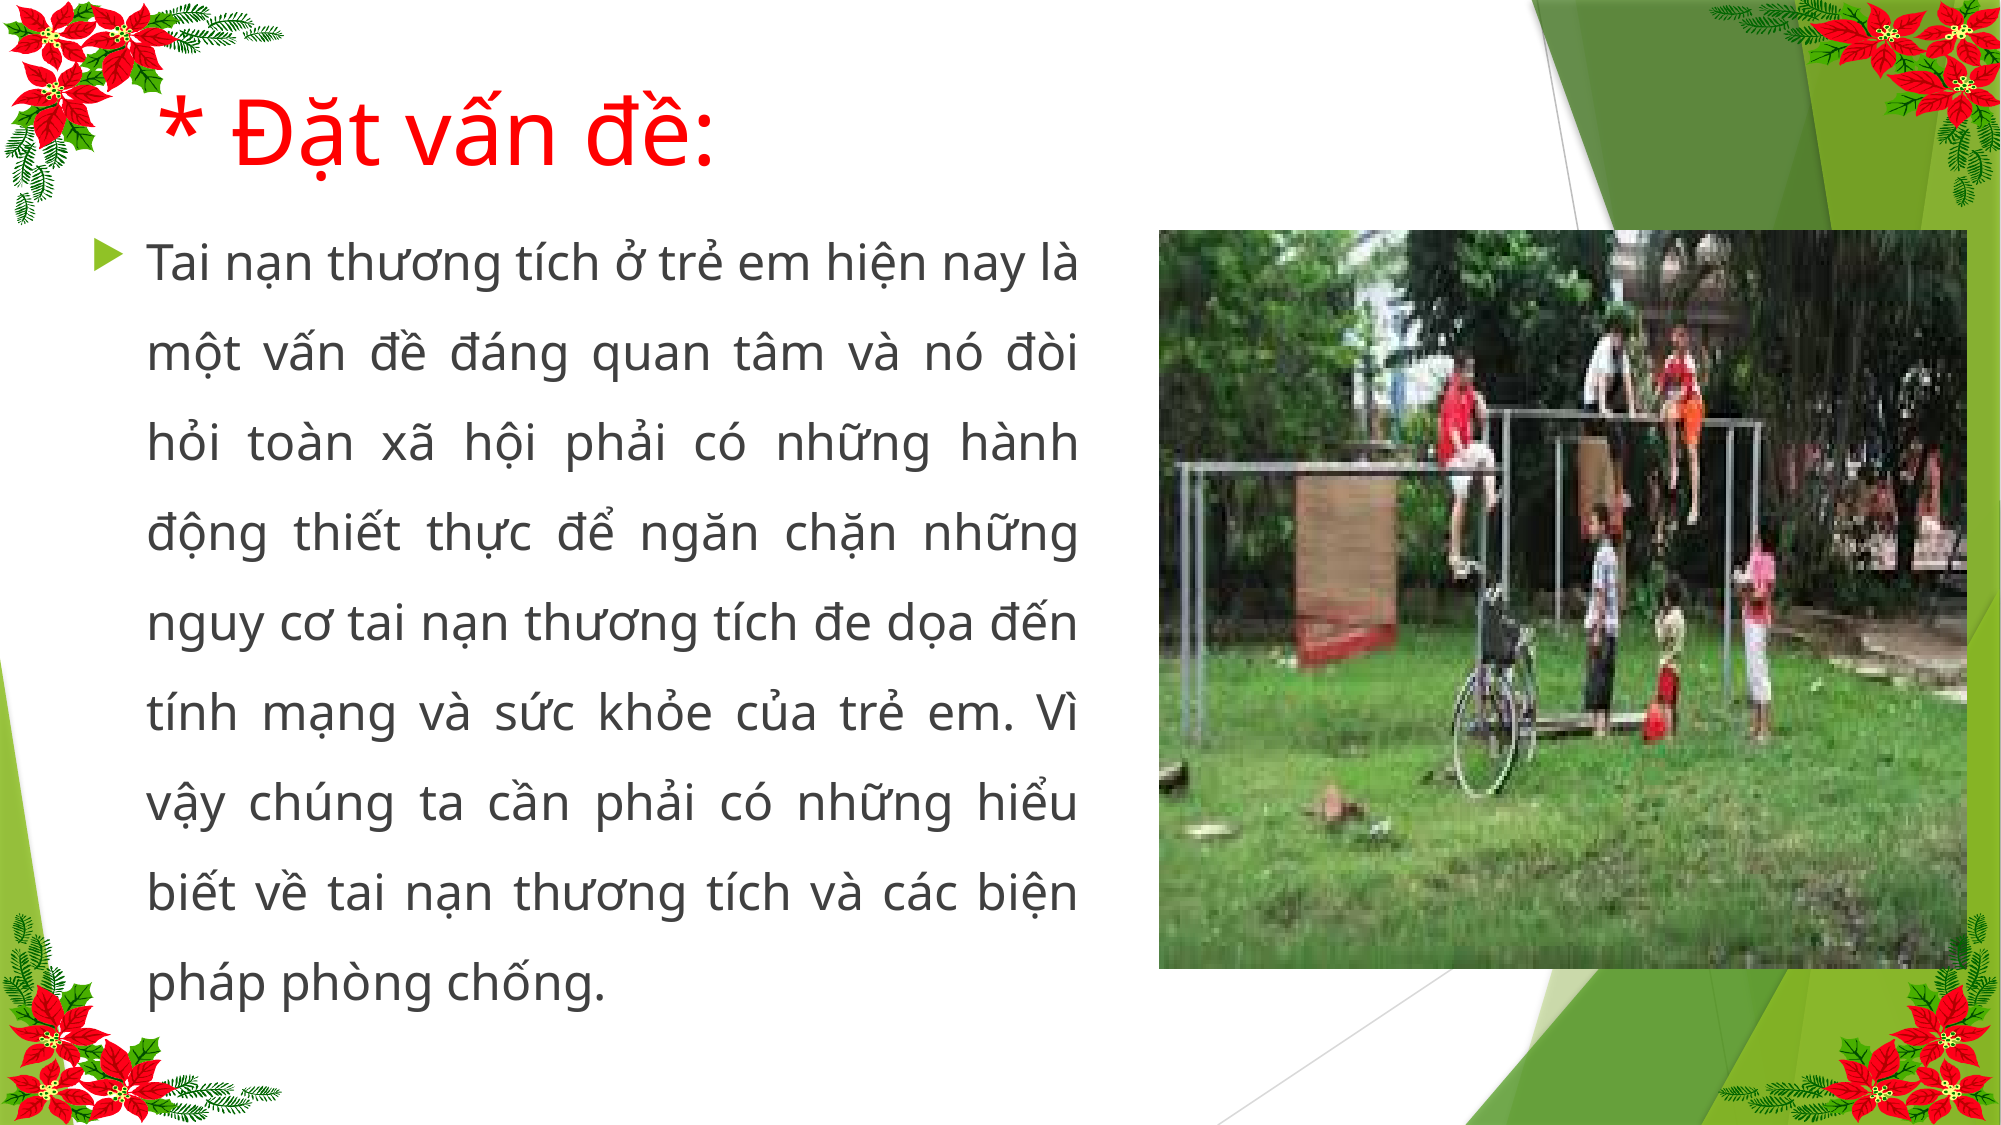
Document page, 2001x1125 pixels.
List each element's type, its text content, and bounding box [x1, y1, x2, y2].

picture [30, 0, 257, 256]
picture [1159, 230, 1968, 1125]
picture [1707, 0, 2000, 208]
picture [34, 876, 248, 1125]
title * Đặt vấn đề: [262, 66, 1119, 226]
list Tai nạn thương tích ở trẻ em hiện nay là một vấn đề đáng quan tâm và nó đòi hỏi toàn xã hội phải có những hành động thiết thực để ngăn chặn những nguy cơ tai nạn thương tích đe dọa đến tính mạng và sức khỏe của trẻ em. Vì vậy chúng ta cần phải có những hiểu biết về tai nạn thương tích và các biện pháp phòng chống. [75, 192, 1096, 1045]
